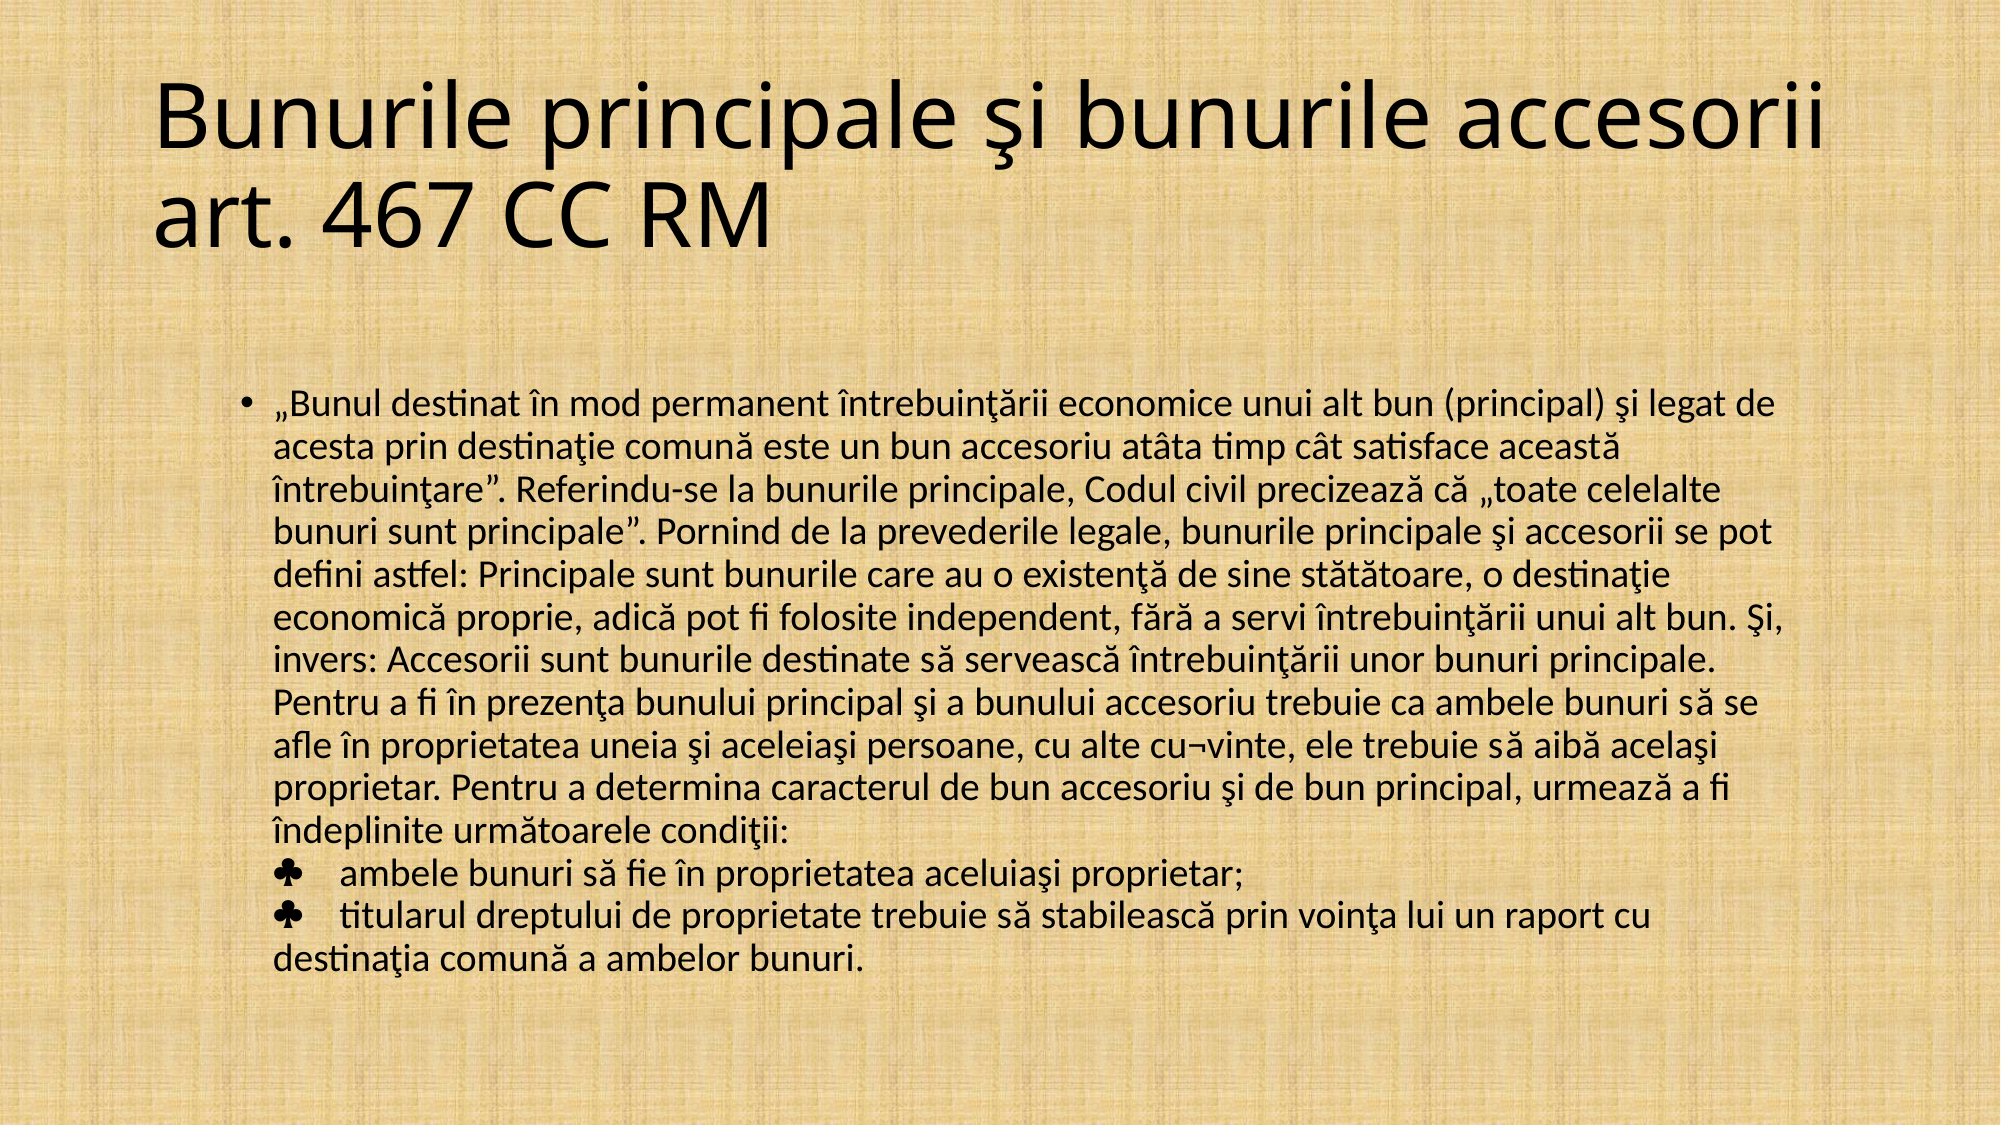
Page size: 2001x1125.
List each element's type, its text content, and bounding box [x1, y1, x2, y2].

title Bunurile principale şi bunurile accesorii art. 467 CC RM [137, 59, 1863, 278]
list „Bunul destinat în mod permanent întrebuinţării economice unui alt bun (principal) şi legat de acesta prin destinaţie comună este un bun accesoriu atâta timp cât satisface această întrebuinţare”. Referindu-se la bunurile principale, Codul civil precizează că „toate celelalte bunuri sunt principale”. Pornind de la prevederile legale, bunurile principale şi accesorii se pot defini astfel: Principale sunt bunurile care au o existenţă de sine stătătoare, o destinaţie economică proprie, adică pot fi folosite independent, fără a servi întrebuinţării unui alt bun. Şi, invers: Accesorii sunt bunurile destinate să servească întrebuinţării unor bunuri principale. Pentru a fi în prezenţa bunului principal şi a bunului accesoriu trebuie ca ambele bunuri să se afle în proprietatea uneia şi aceleiaşi persoane, cu alte cu¬vinte, ele trebuie să aibă acelaşi proprietar. Pentru a determina caracterul de bun accesoriu şi de bun principal, urmează a fi îndeplinite următoarele condiţii:  ambele bunuri să fie în proprietatea aceluiaşi proprietar;  titularul dreptului de proprietate trebuie să stabilească prin voinţa lui un raport cu destinaţia comună a ambelor bunuri. [225, 375, 1800, 1032]
picture [0, 0, 2001, 1125]
